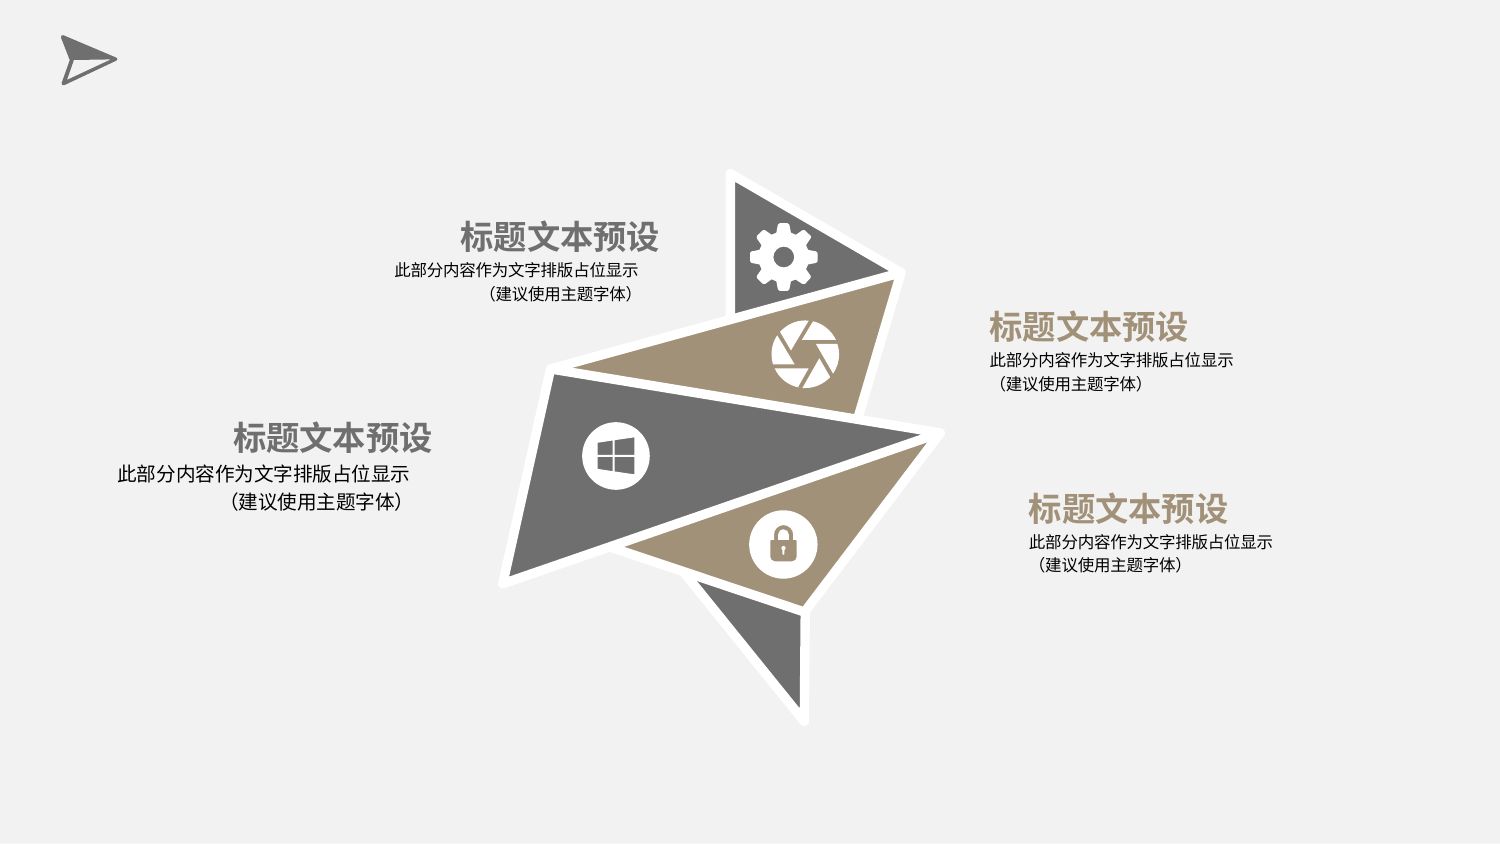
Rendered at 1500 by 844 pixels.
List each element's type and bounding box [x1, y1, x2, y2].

text_box [815, 343, 840, 374]
text_box [610, 434, 940, 613]
text_box [774, 368, 809, 388]
text_box [552, 272, 902, 419]
text_box [940, 487, 1283, 586]
text_box [106, 416, 504, 515]
text_box [802, 358, 831, 389]
text_box [582, 422, 650, 490]
text_box [502, 368, 941, 584]
text_box [750, 223, 818, 291]
text_box [387, 215, 731, 314]
text_box [730, 173, 901, 318]
text_box [771, 335, 795, 365]
text_box [801, 321, 836, 340]
text_box [900, 305, 1244, 404]
text_box [683, 572, 806, 722]
text_box [749, 510, 818, 579]
text_box [780, 320, 809, 351]
